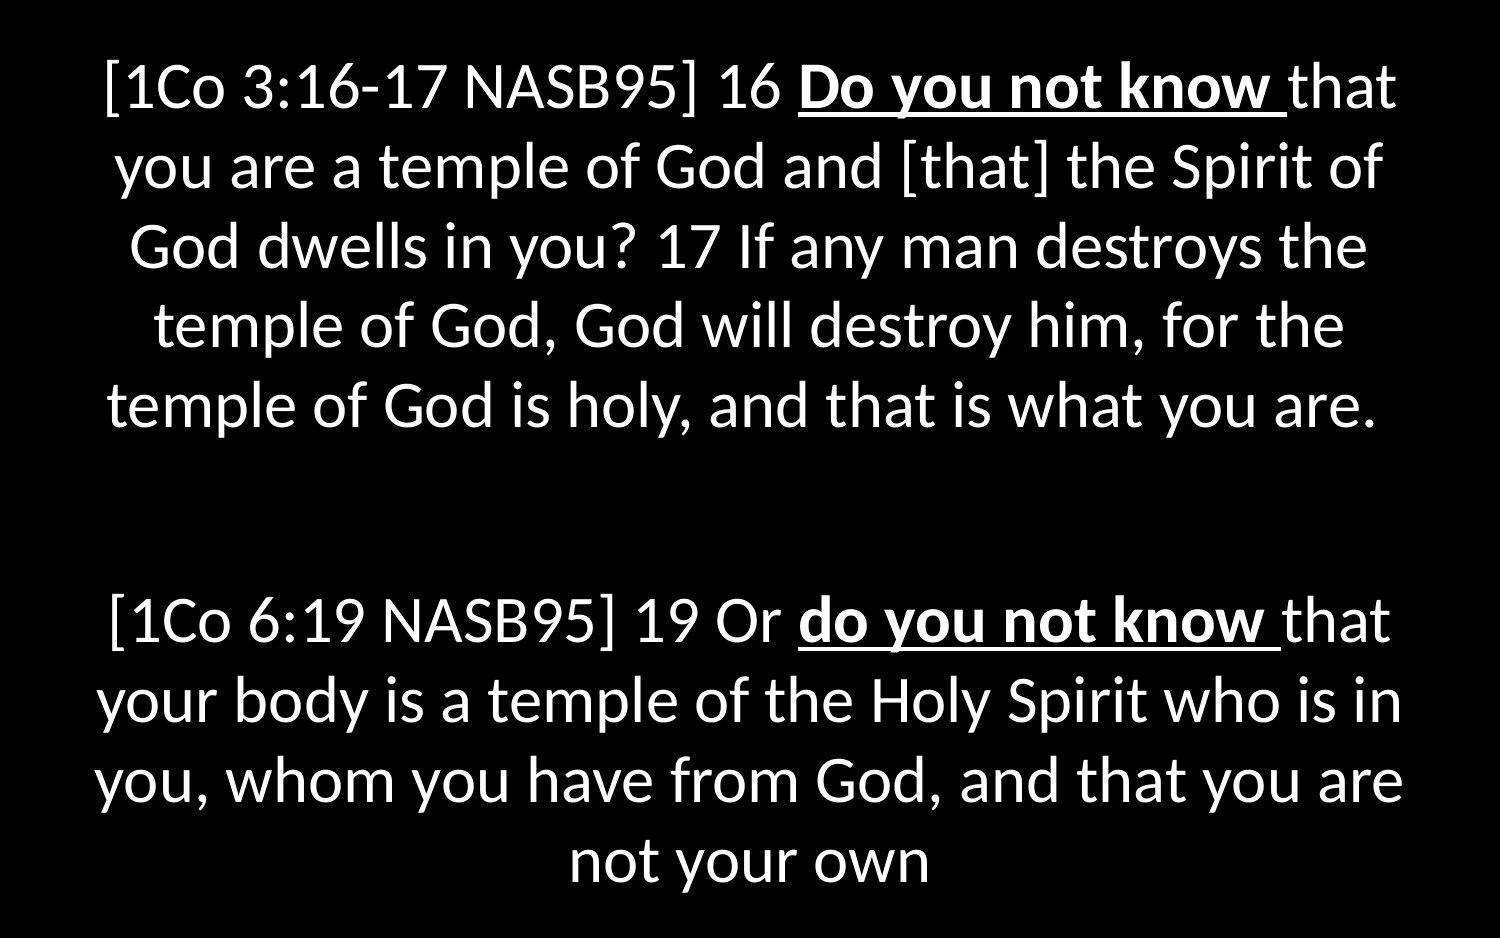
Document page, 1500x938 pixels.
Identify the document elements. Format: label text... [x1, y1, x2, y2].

text_box [1Co 3:16-17 NASB95] 16 Do you not know that you are a temple of God and [that] the Spirit of God dwells in you? 17 If any man destroys the temple of God, God will destroy him, for the temple of God is holy, and that is what you are. [1Co 6:19 NASB95] 19 Or do you not know that your body is a temple of the Holy Spirit who is in you, whom you have from God, and that you are not your own [78, 34, 1422, 904]
